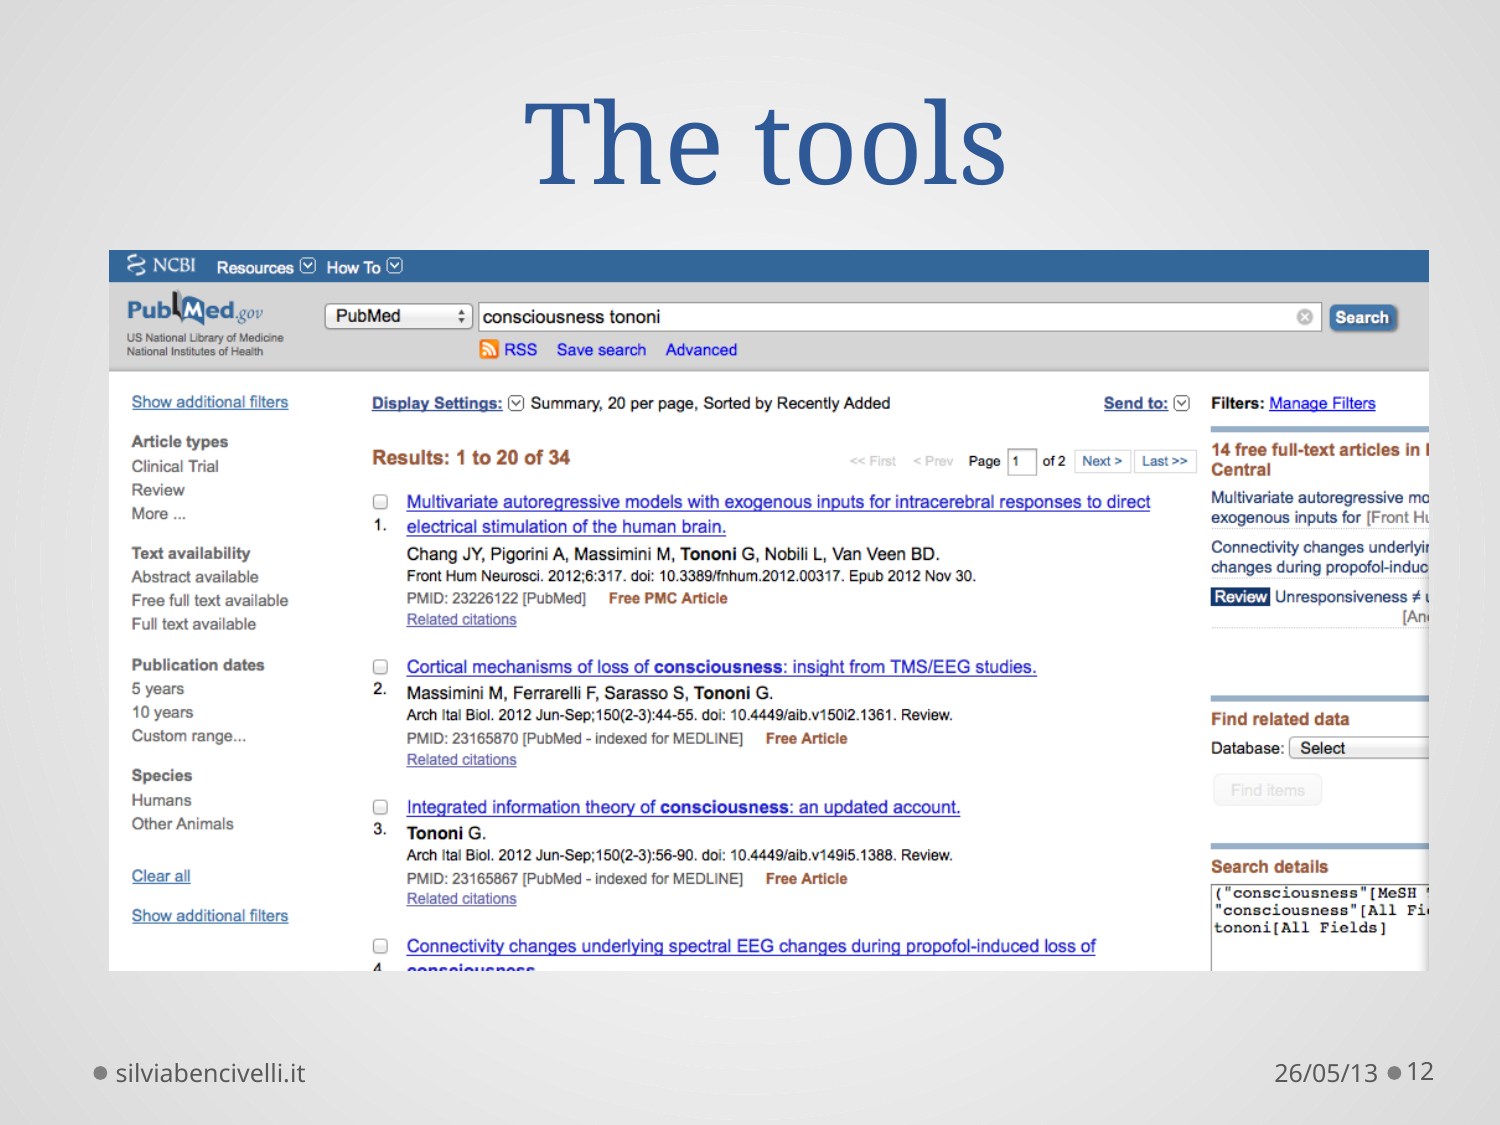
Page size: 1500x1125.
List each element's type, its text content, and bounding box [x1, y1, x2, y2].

title The tools [108, 62, 1425, 215]
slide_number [1043, 1042, 1386, 1103]
slide_number 12 [1401, 1042, 1494, 1103]
picture [109, 250, 1429, 971]
footer silviabencivelli.it [108, 1042, 576, 1103]
